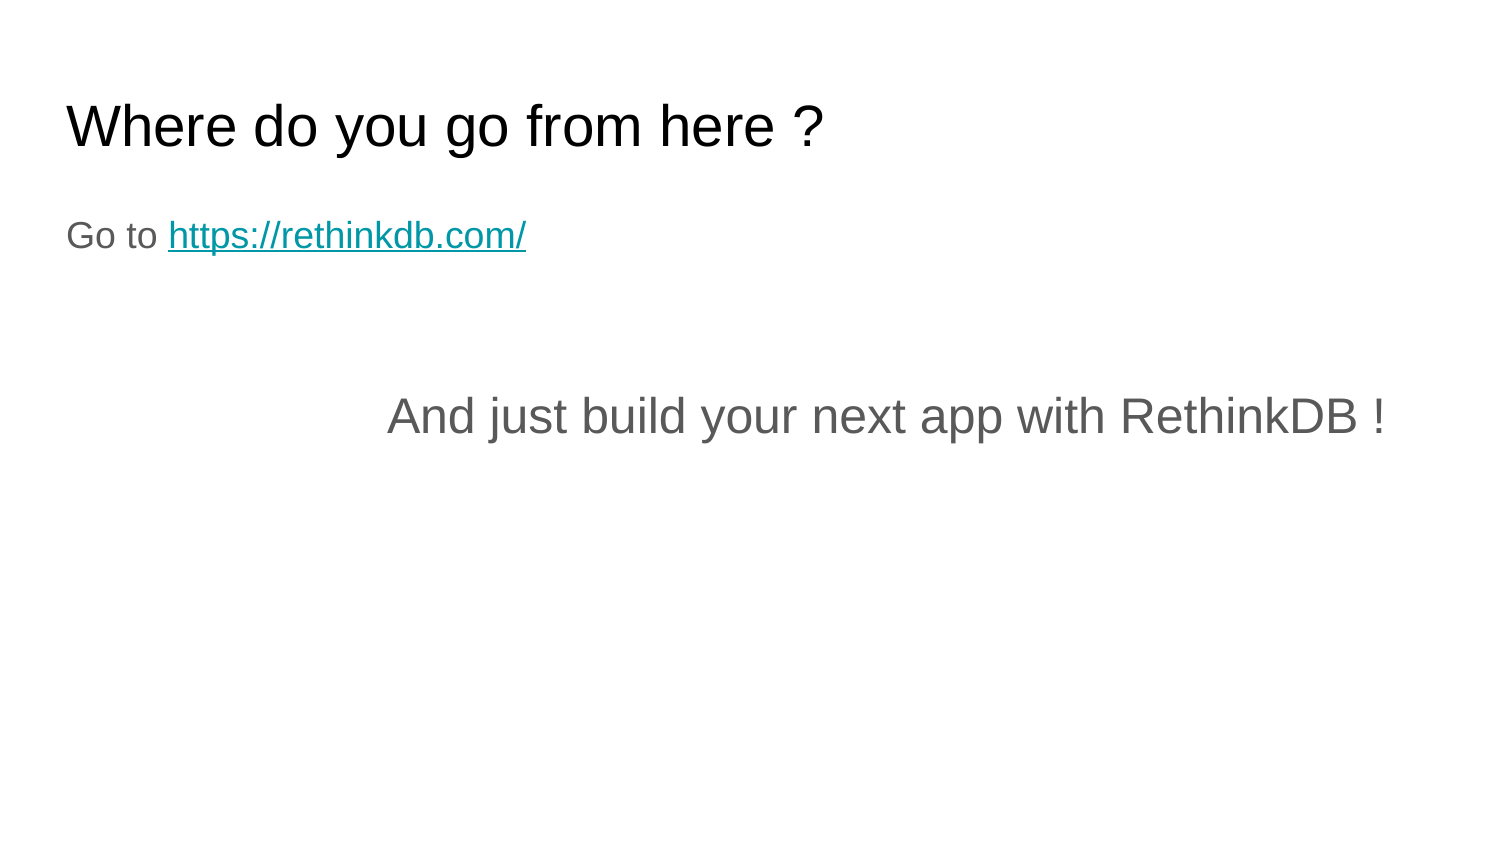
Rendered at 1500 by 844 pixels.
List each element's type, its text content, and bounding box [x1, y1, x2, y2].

list Go to https://rethinkdb.com/ And just build your next app with RethinkDB ! [51, 189, 1449, 750]
title Where do you go from here ? [51, 72, 1449, 167]
